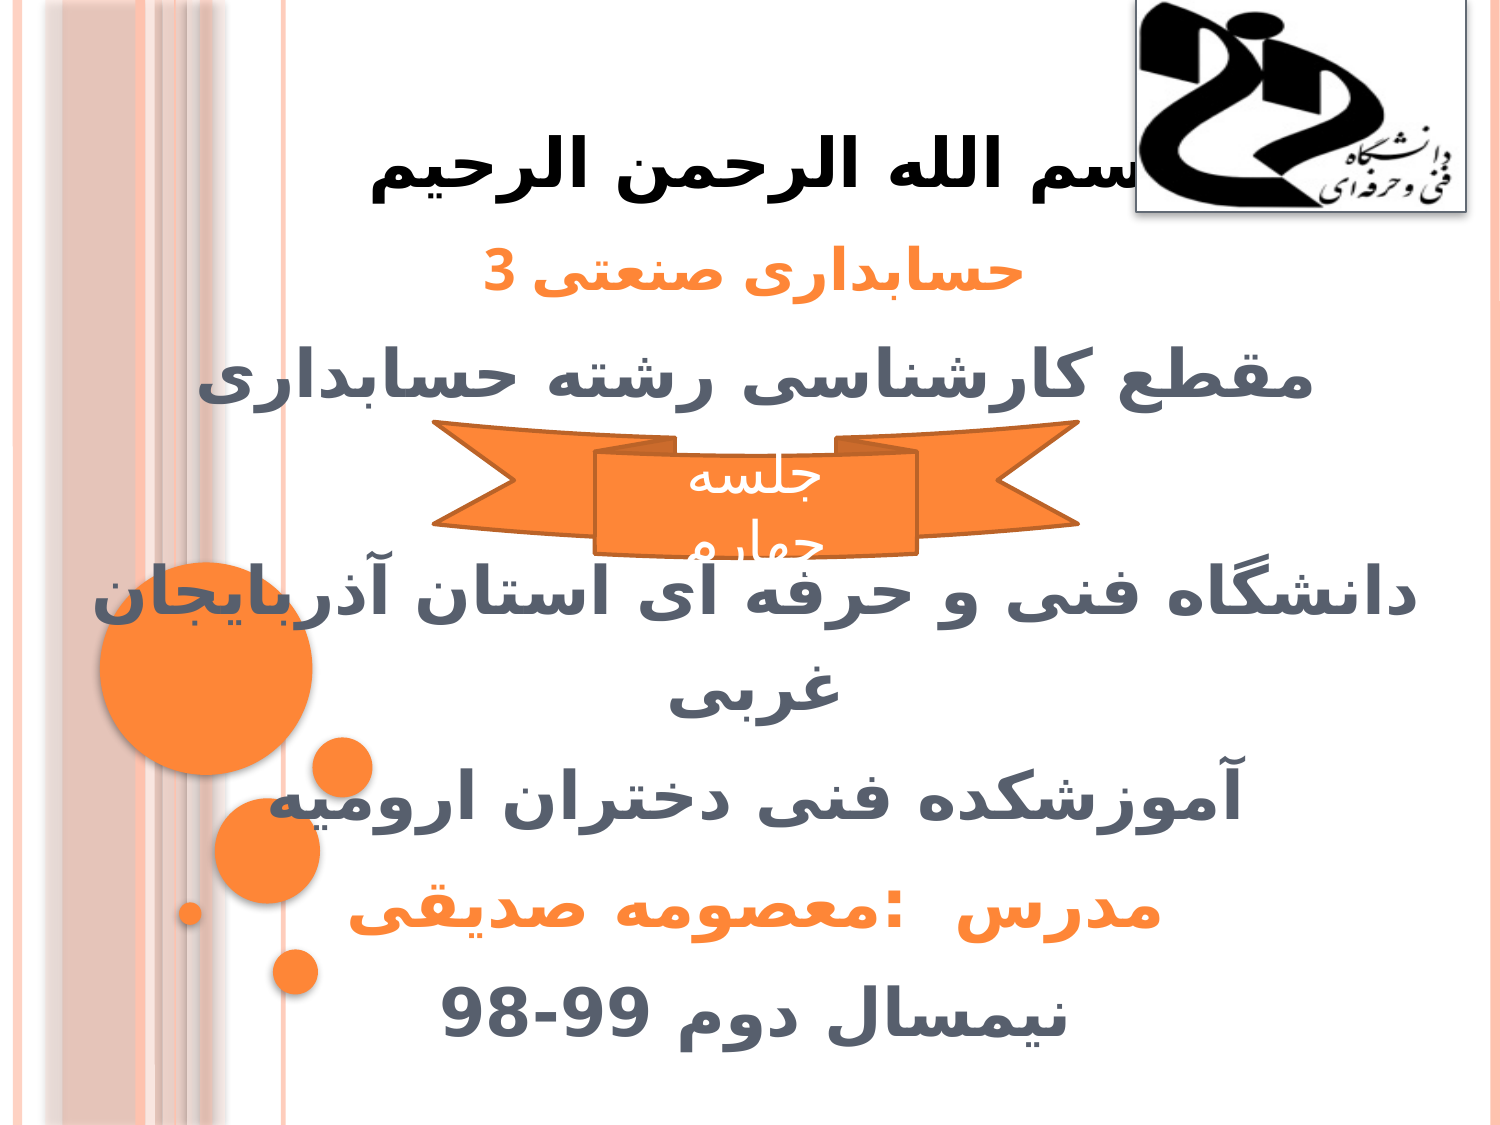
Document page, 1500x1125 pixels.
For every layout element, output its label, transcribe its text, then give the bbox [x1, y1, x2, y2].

picture [1136, 0, 1466, 212]
text_box جلسه چهارم [431, 419, 1081, 561]
title بسم الله الرحمن الرحیم [135, 35, 1128, 210]
subtitle حسابداری صنعتی 3 مقطع کارشناسی رشته حسابداری دانشگاه فنی و حرفه ای استان آذربایجان غربی آموزشکده فنی دختران ارومیه مدرس :معصومه صدیقی نیمسال دوم 99-98 [58, 210, 1454, 1079]
